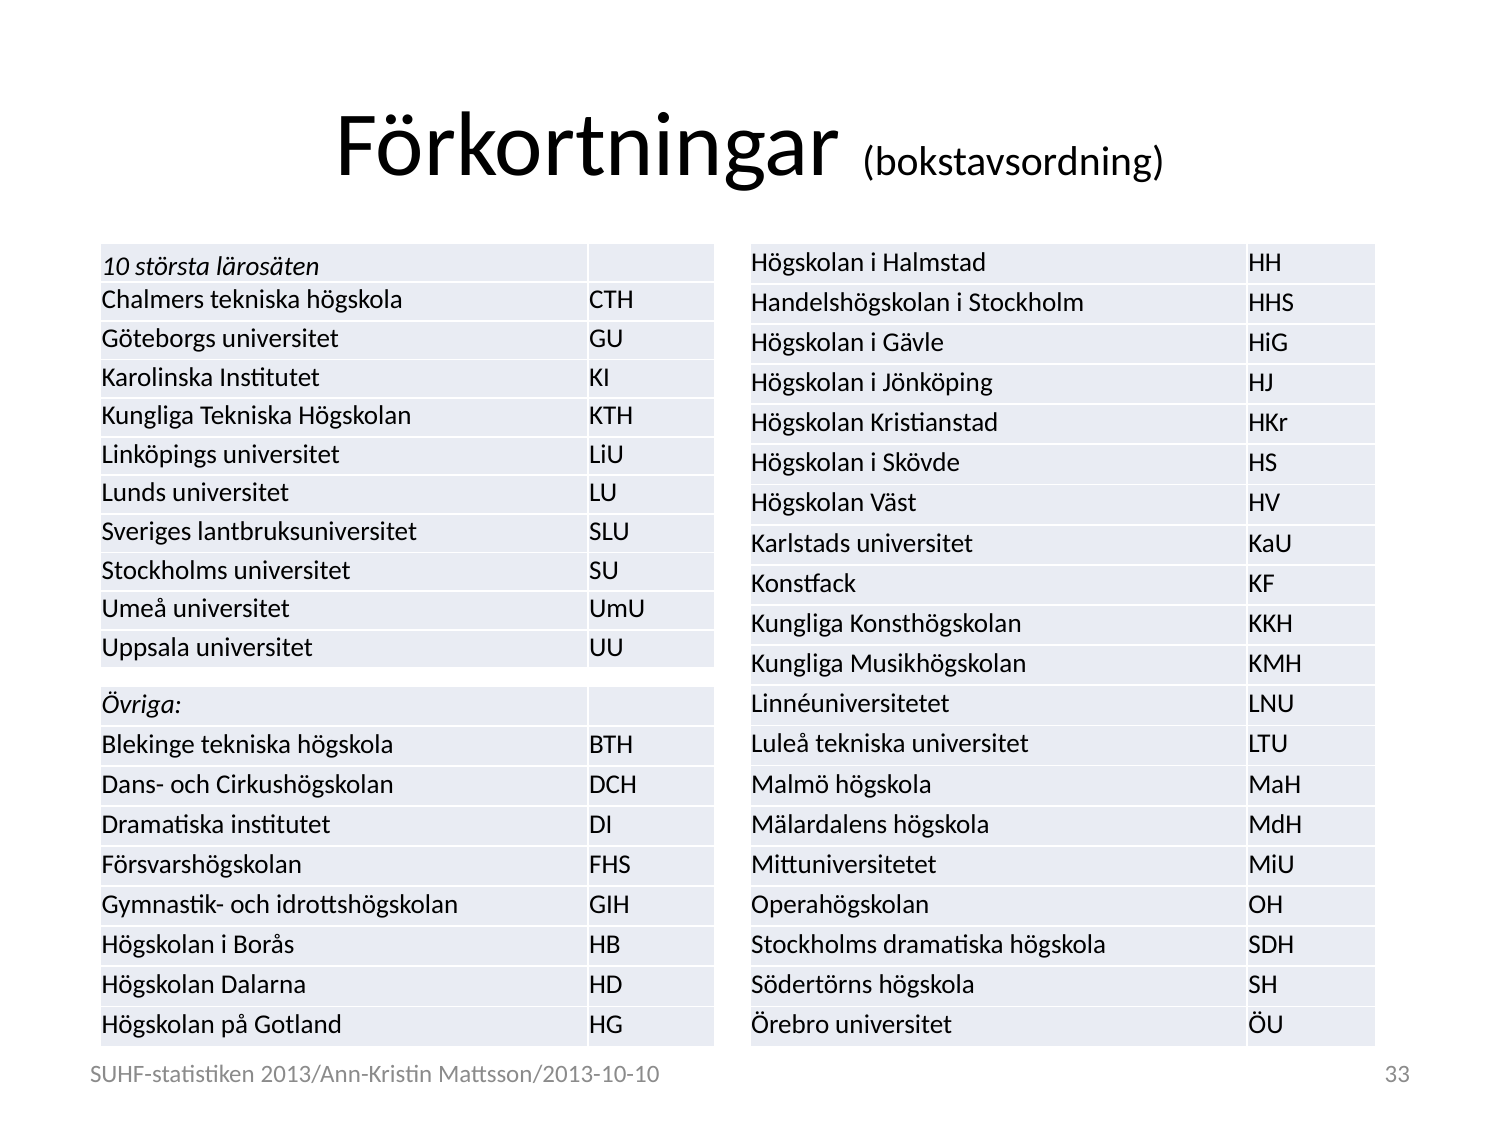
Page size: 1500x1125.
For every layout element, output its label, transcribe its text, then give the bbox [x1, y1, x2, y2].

table_cell Södertörns högskola [751, 967, 1246, 1006]
table_cell DCH [589, 767, 714, 805]
table_cell HV [1248, 485, 1375, 524]
table_cell HD [589, 967, 714, 1006]
table_cell Högskolan Dalarna [101, 967, 587, 1006]
table_cell OH [1248, 887, 1375, 925]
table_cell SLU [589, 515, 714, 552]
table_cell SDH [1248, 927, 1375, 965]
table_cell Gymnastik- och idrottshögskolan [101, 887, 587, 925]
table_cell HKr [1248, 405, 1375, 443]
table_cell Umeå universitet [101, 592, 587, 629]
table_cell Högskolan Kristianstad [751, 405, 1246, 443]
table_cell KF [1248, 566, 1375, 604]
table_cell Försvarshögskolan [101, 847, 587, 885]
table_cell HHS [1248, 285, 1375, 323]
table_cell ÖU [1248, 1007, 1375, 1046]
table_cell Stockholms universitet [101, 553, 587, 590]
table_cell Mittuniversitetet [751, 847, 1246, 885]
table_cell LNU [1248, 686, 1375, 725]
table_header 10 största lärosäten [101, 244, 587, 281]
table_cell Blekinge tekniska högskola [101, 727, 587, 765]
table_cell LiU [589, 438, 714, 474]
table_cell Örebro universitet [751, 1007, 1246, 1046]
table_cell KTH [589, 399, 714, 436]
table_cell SH [1248, 967, 1375, 1006]
table_cell Luleå tekniska universitet [751, 726, 1246, 765]
table_cell UU [589, 631, 714, 667]
table_header [589, 687, 714, 725]
table_cell HJ [1248, 365, 1375, 403]
table_cell KKH [1248, 606, 1375, 644]
table_cell MdH [1248, 807, 1375, 845]
table_cell Högskolan i Gävle [751, 325, 1246, 363]
title Förkortningar (bokstavsordning) [75, 45, 1425, 233]
table_cell KI [589, 360, 714, 397]
table_cell CTH [589, 283, 714, 320]
table_cell Sveriges lantbruksuniversitet [101, 515, 587, 552]
table_cell Kungliga Tekniska Högskolan [101, 399, 587, 436]
table_cell BTH [589, 727, 714, 765]
table_cell Karolinska Institutet [101, 360, 587, 397]
table_cell KMH [1248, 646, 1375, 684]
table_cell HB [589, 927, 714, 965]
table_cell MaH [1248, 766, 1375, 805]
table_cell Malmö högskola [751, 766, 1246, 805]
table_cell KaU [1248, 526, 1375, 564]
table_cell LU [589, 476, 714, 513]
list [75, 262, 738, 1005]
table_cell HS [1248, 445, 1375, 484]
slide_number 33 [1074, 1042, 1425, 1103]
table_cell Konstfack [751, 566, 1246, 604]
table_cell DI [589, 807, 714, 845]
table_cell GU [589, 322, 714, 359]
table_cell Linnéuniversitetet [751, 686, 1246, 725]
table_cell Dramatiska institutet [101, 807, 587, 845]
table_cell FHS [589, 847, 714, 885]
table_cell Dans- och Cirkushögskolan [101, 767, 587, 805]
table_cell Handelshögskolan i Stockholm [751, 285, 1246, 323]
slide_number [75, 1042, 809, 1103]
table_cell Högskolan i Skövde [751, 445, 1246, 484]
table_cell Stockholms dramatiska högskola [751, 927, 1246, 965]
table_header [589, 244, 714, 281]
table_cell MiU [1248, 847, 1375, 885]
table_cell Chalmers tekniska högskola [101, 283, 587, 320]
table_cell LTU [1248, 726, 1375, 765]
table_cell Karlstads universitet [751, 526, 1246, 564]
table_cell SU [589, 553, 714, 590]
table_cell HG [589, 1007, 714, 1042]
table_cell Högskolan i Borås [101, 927, 587, 965]
table_cell Kungliga Musikhögskolan [751, 646, 1246, 684]
table_cell HiG [1248, 325, 1375, 363]
table_cell Högskolan Väst [751, 485, 1246, 524]
table_header HH [1248, 244, 1375, 283]
table_header Övriga: [101, 687, 587, 725]
table_cell Högskolan på Gotland [101, 1007, 587, 1042]
table_header Högskolan i Halmstad [751, 244, 1246, 283]
table_cell GIH [589, 887, 714, 925]
table_cell Högskolan i Jönköping [751, 365, 1246, 403]
table_cell Kungliga Konsthögskolan [751, 606, 1246, 644]
table_cell Uppsala universitet [101, 631, 587, 667]
table_cell Linköpings universitet [101, 438, 587, 474]
table_cell Lunds universitet [101, 476, 587, 513]
table_cell Mälardalens högskola [751, 807, 1246, 845]
table_cell Göteborgs universitet [101, 322, 587, 359]
table_cell UmU [589, 592, 714, 629]
table_cell Operahögskolan [751, 887, 1246, 925]
